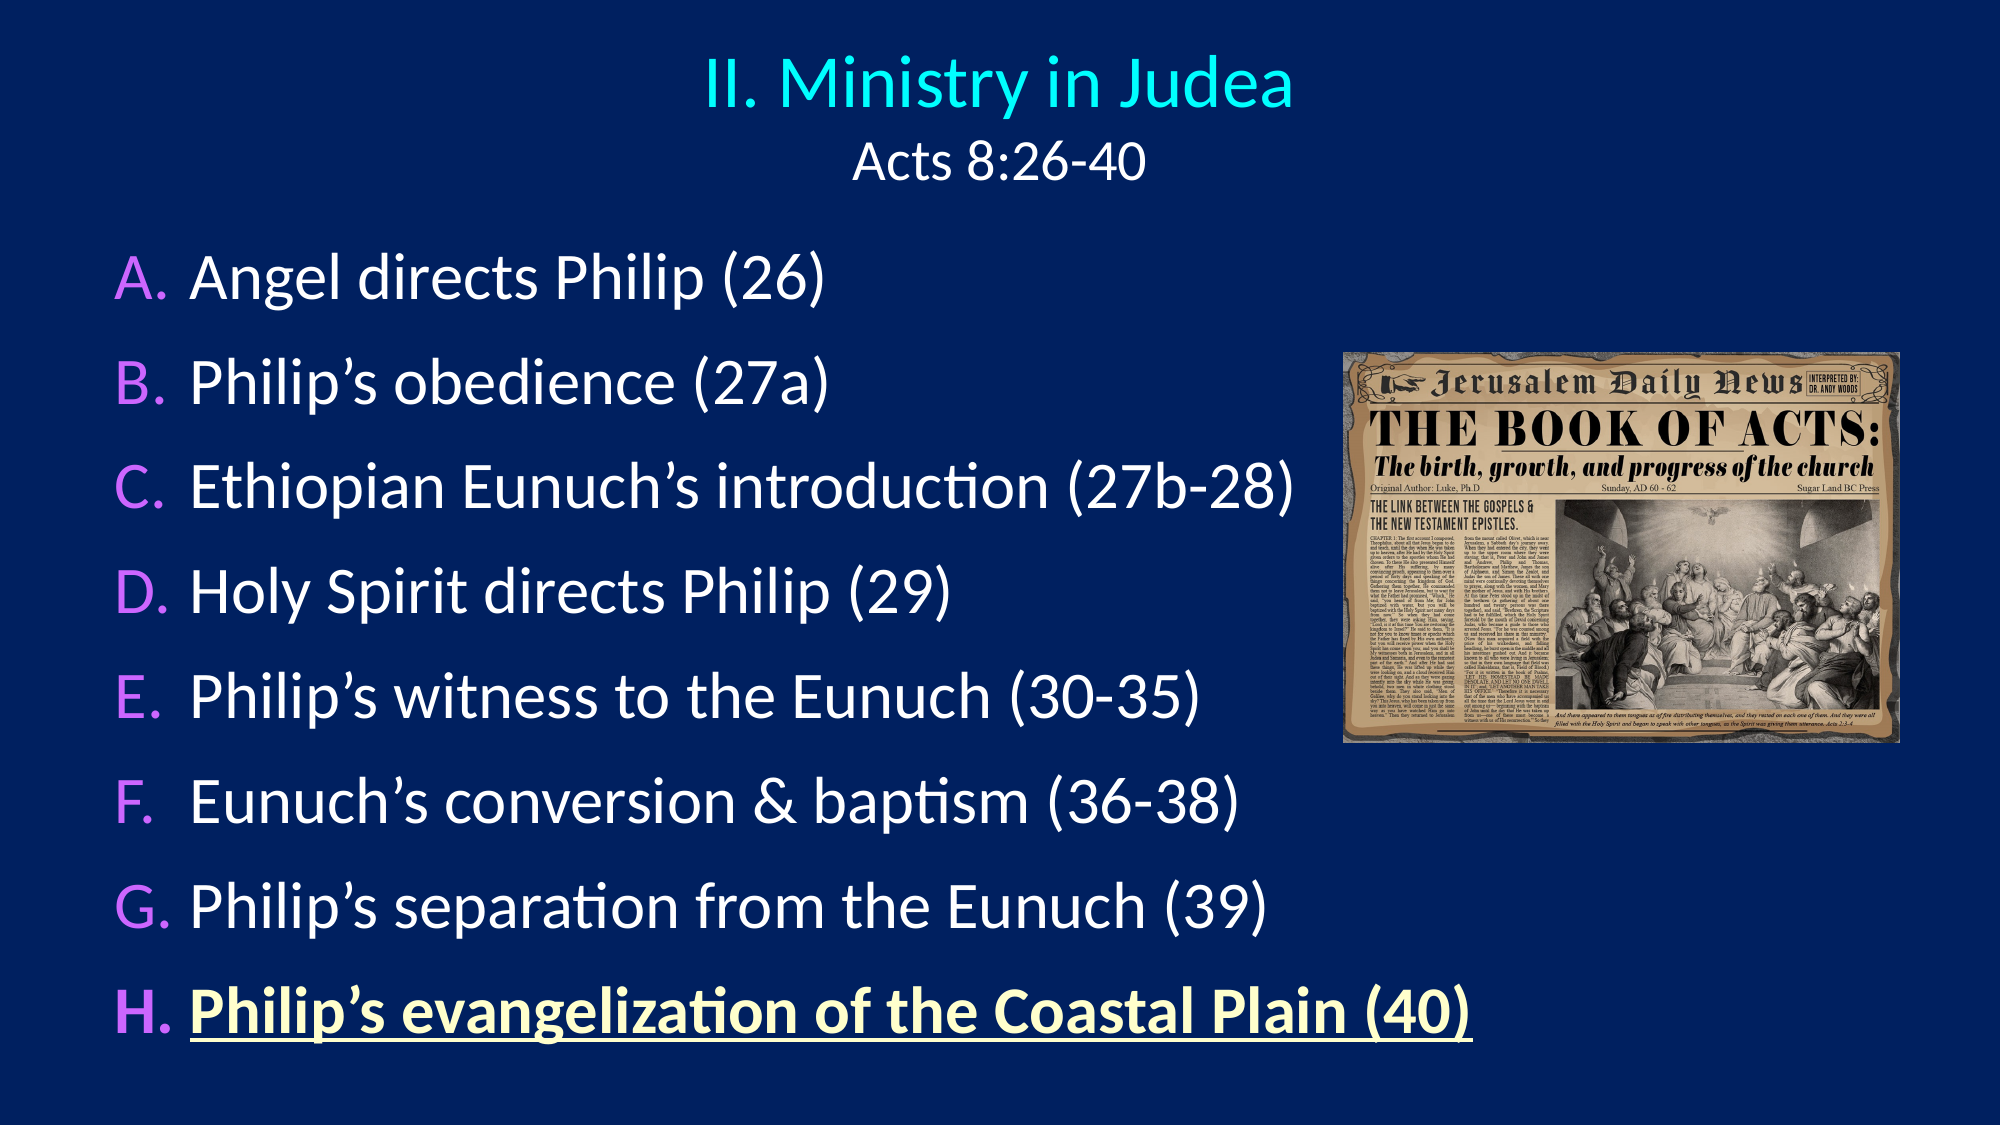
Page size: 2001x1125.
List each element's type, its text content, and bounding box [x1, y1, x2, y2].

picture [1343, 352, 1900, 743]
list Angel directs Philip (26) Philip’s obedience (27a) Ethiopian Eunuch’s introduction (27b-28) Holy Spirit directs Philip (29) Philip’s witness to the Eunuch (30-35) Eunuch’s conversion & baptism (36-38) Philip’s separation from the Eunuch (39) Philip’s evangelization of the Coastal Plain (40) [99, 224, 1538, 1038]
text_box II. Ministry in Judea Acts 8:26-40 [430, 24, 1570, 200]
